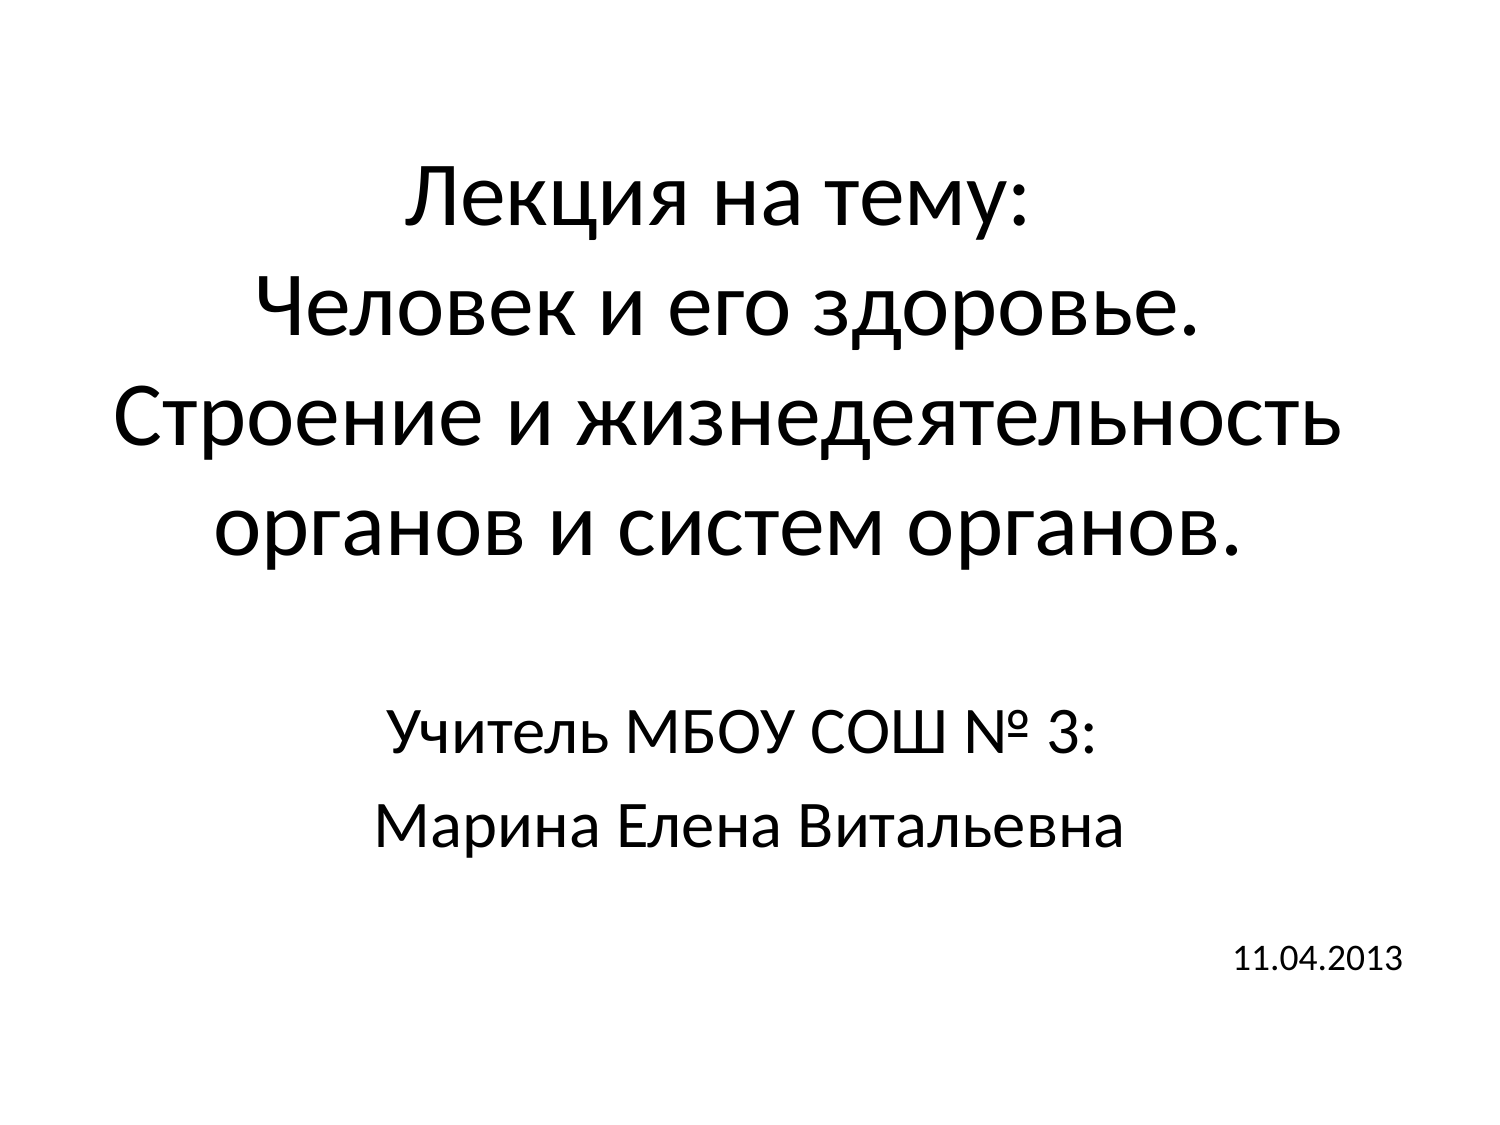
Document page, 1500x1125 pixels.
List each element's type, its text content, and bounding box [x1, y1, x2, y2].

text_box 11.04.2013 [1160, 925, 1418, 986]
title Лекция на тему: Человек и его здоровье. Строение и жизнедеятельность органов и систем органов. [70, 117, 1388, 591]
subtitle Учитель МБОУ СОШ № 3: Марина Елена Витальевна [225, 679, 1275, 925]
